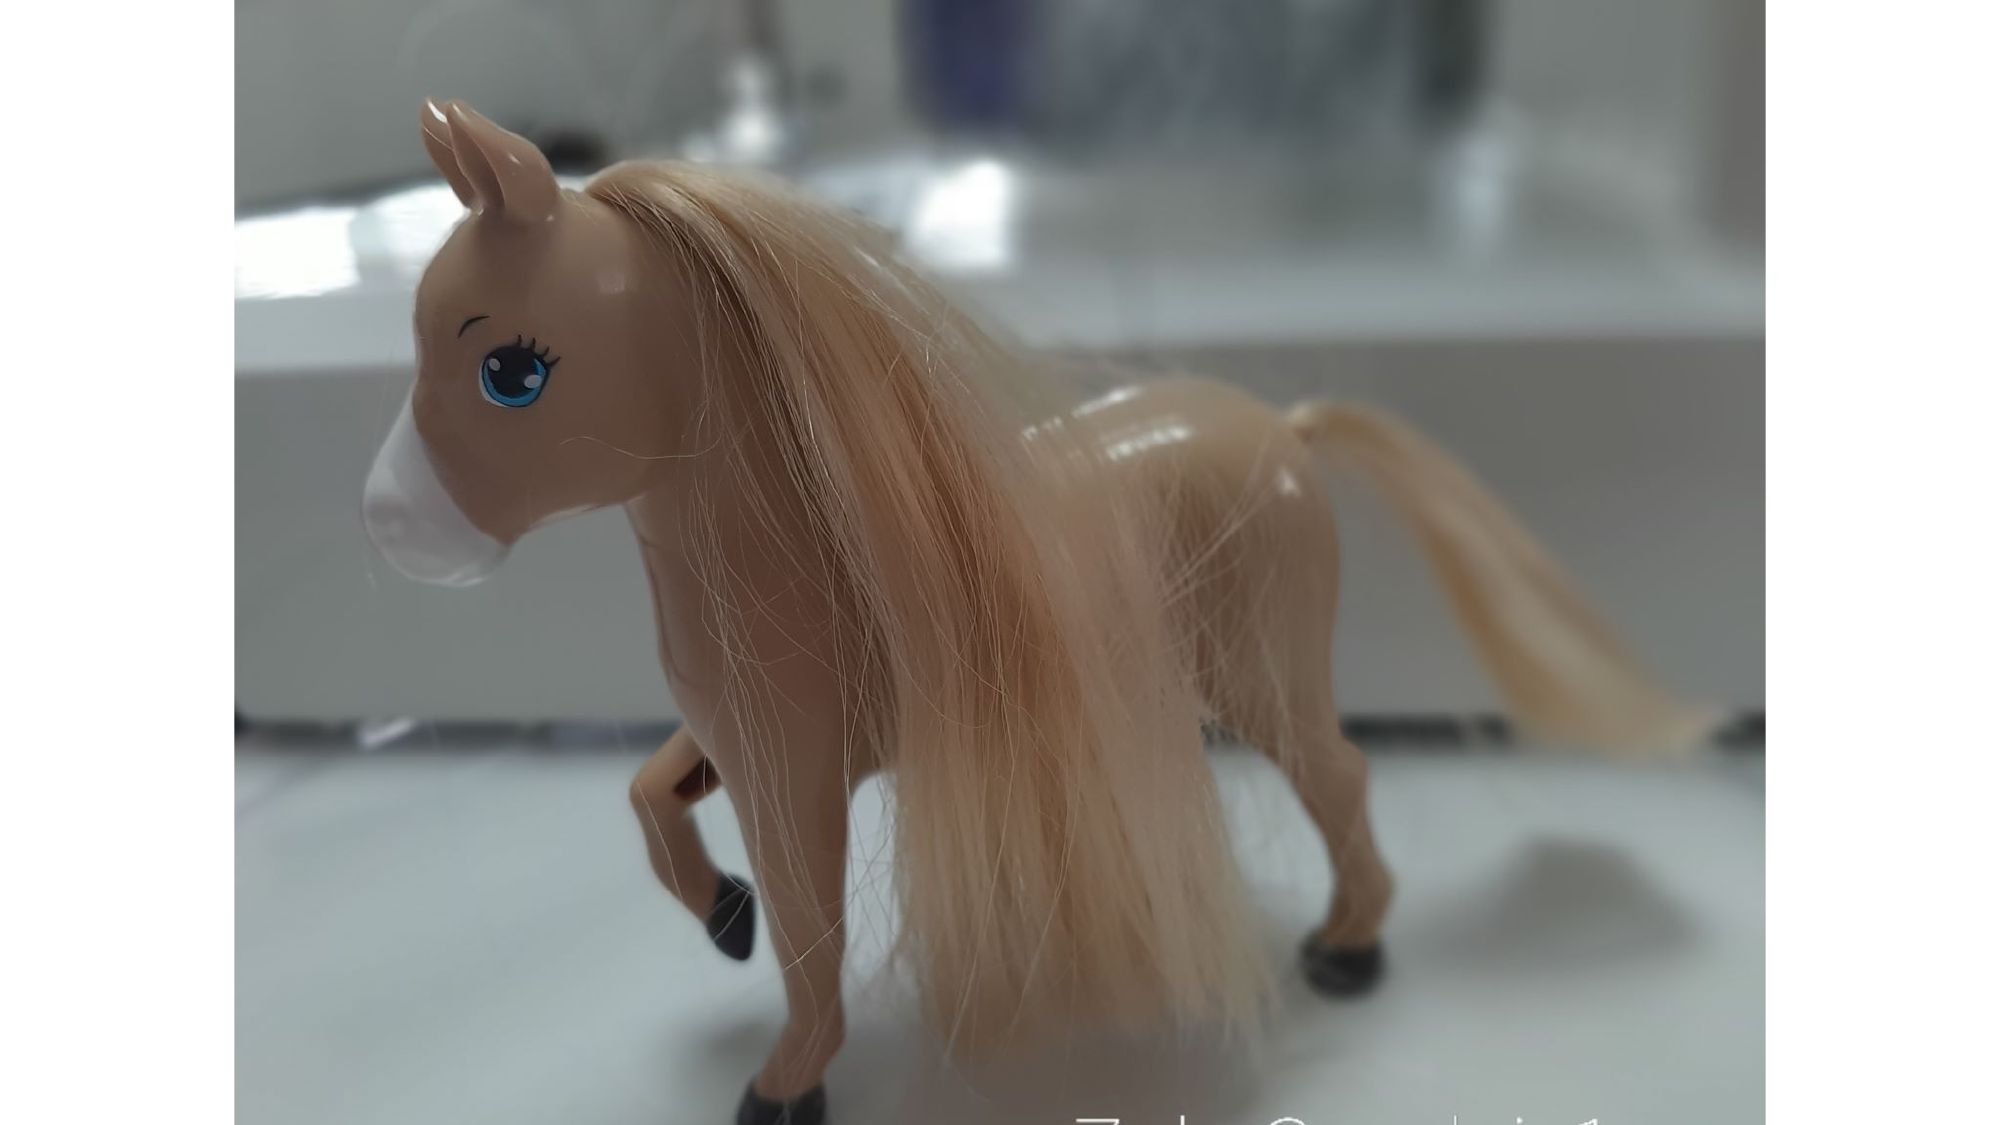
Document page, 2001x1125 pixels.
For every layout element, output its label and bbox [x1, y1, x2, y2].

picture [234, 0, 1766, 1125]
